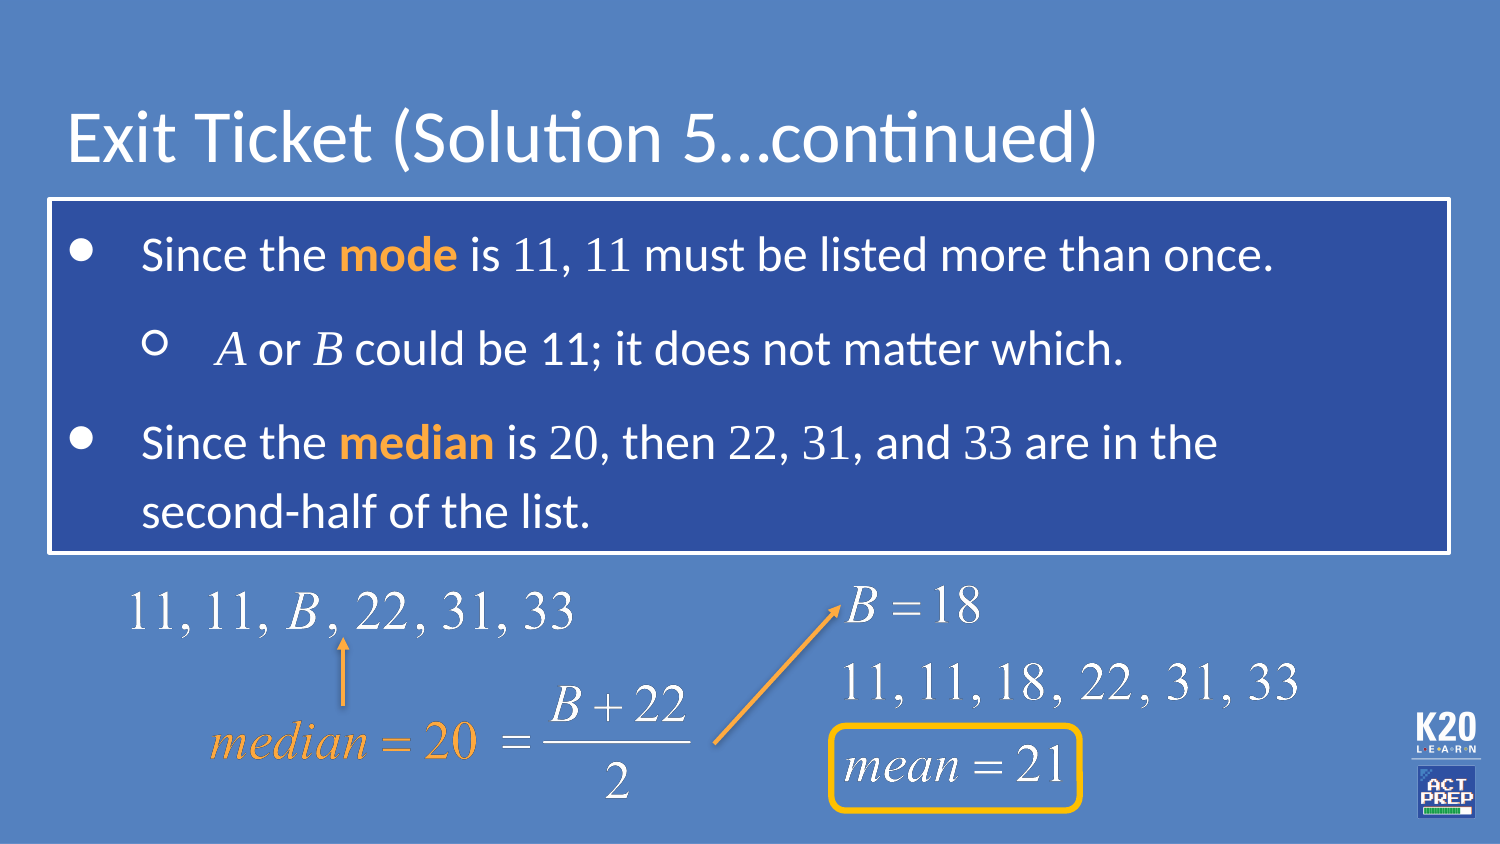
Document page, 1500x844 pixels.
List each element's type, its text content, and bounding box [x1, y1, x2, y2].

title Exit Ticket (Solution 5…continued) [51, 72, 1449, 167]
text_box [49, 197, 1450, 588]
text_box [127, 580, 1302, 811]
picture [0, 0, 1500, 844]
